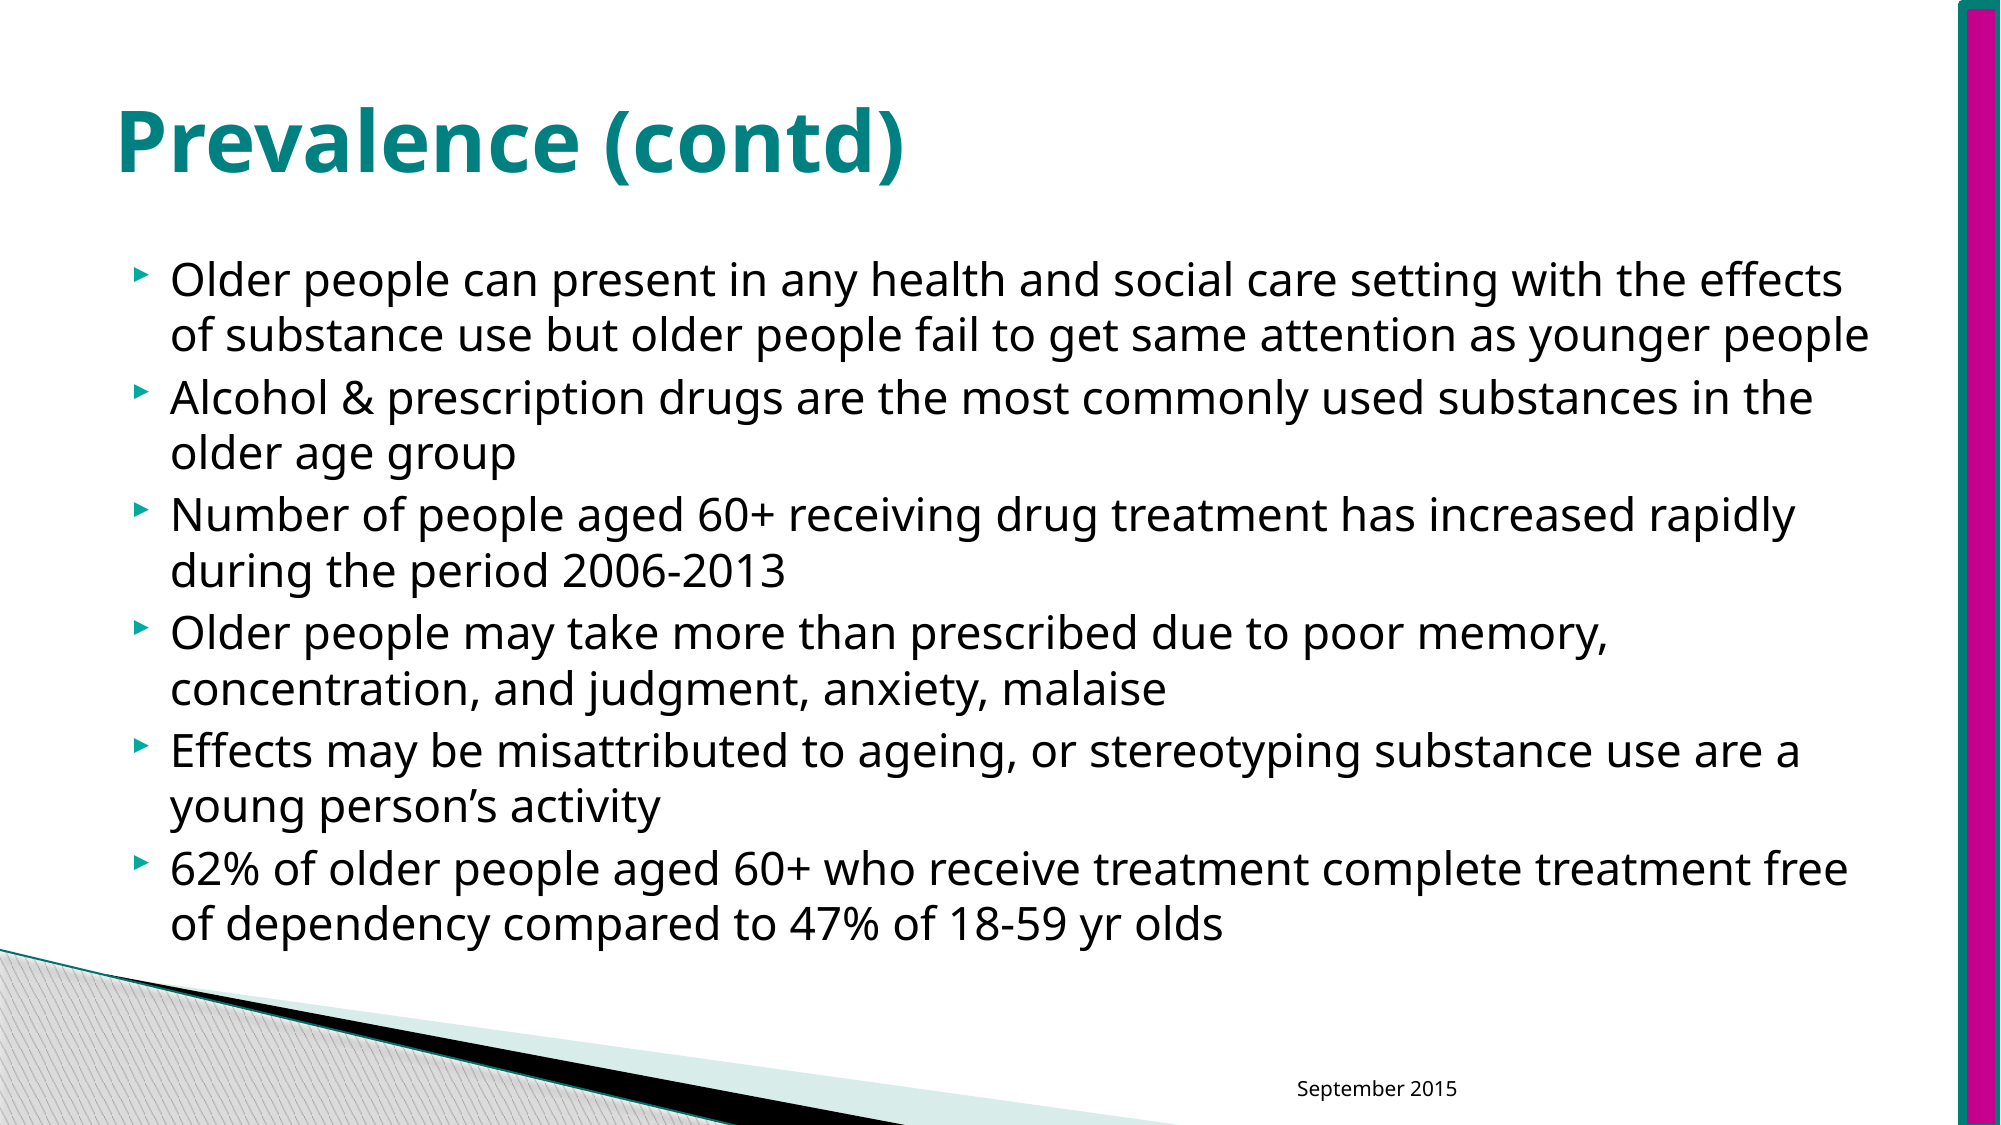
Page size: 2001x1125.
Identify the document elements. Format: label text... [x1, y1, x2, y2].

title Prevalence (contd) [99, 45, 1900, 233]
footer September 2015 [957, 1051, 1473, 1112]
list Older people can present in any health and social care setting with the effects of substance use but older people fail to get same attention as younger people Alcohol & prescription drugs are the most commonly used substances in the older age group Number of people aged 60+ receiving drug treatment has increased rapidly during the period 2006-2013 Older people may take more than prescribed due to poor memory, concentration, and judgment, anxiety, malaise Effects may be misattributed to ageing, or stereotyping substance use are a young person’s activity 62% of older people aged 60+ who receive treatment complete treatment free of dependency compared to 47% of 18-59 yr olds [99, 243, 1900, 986]
